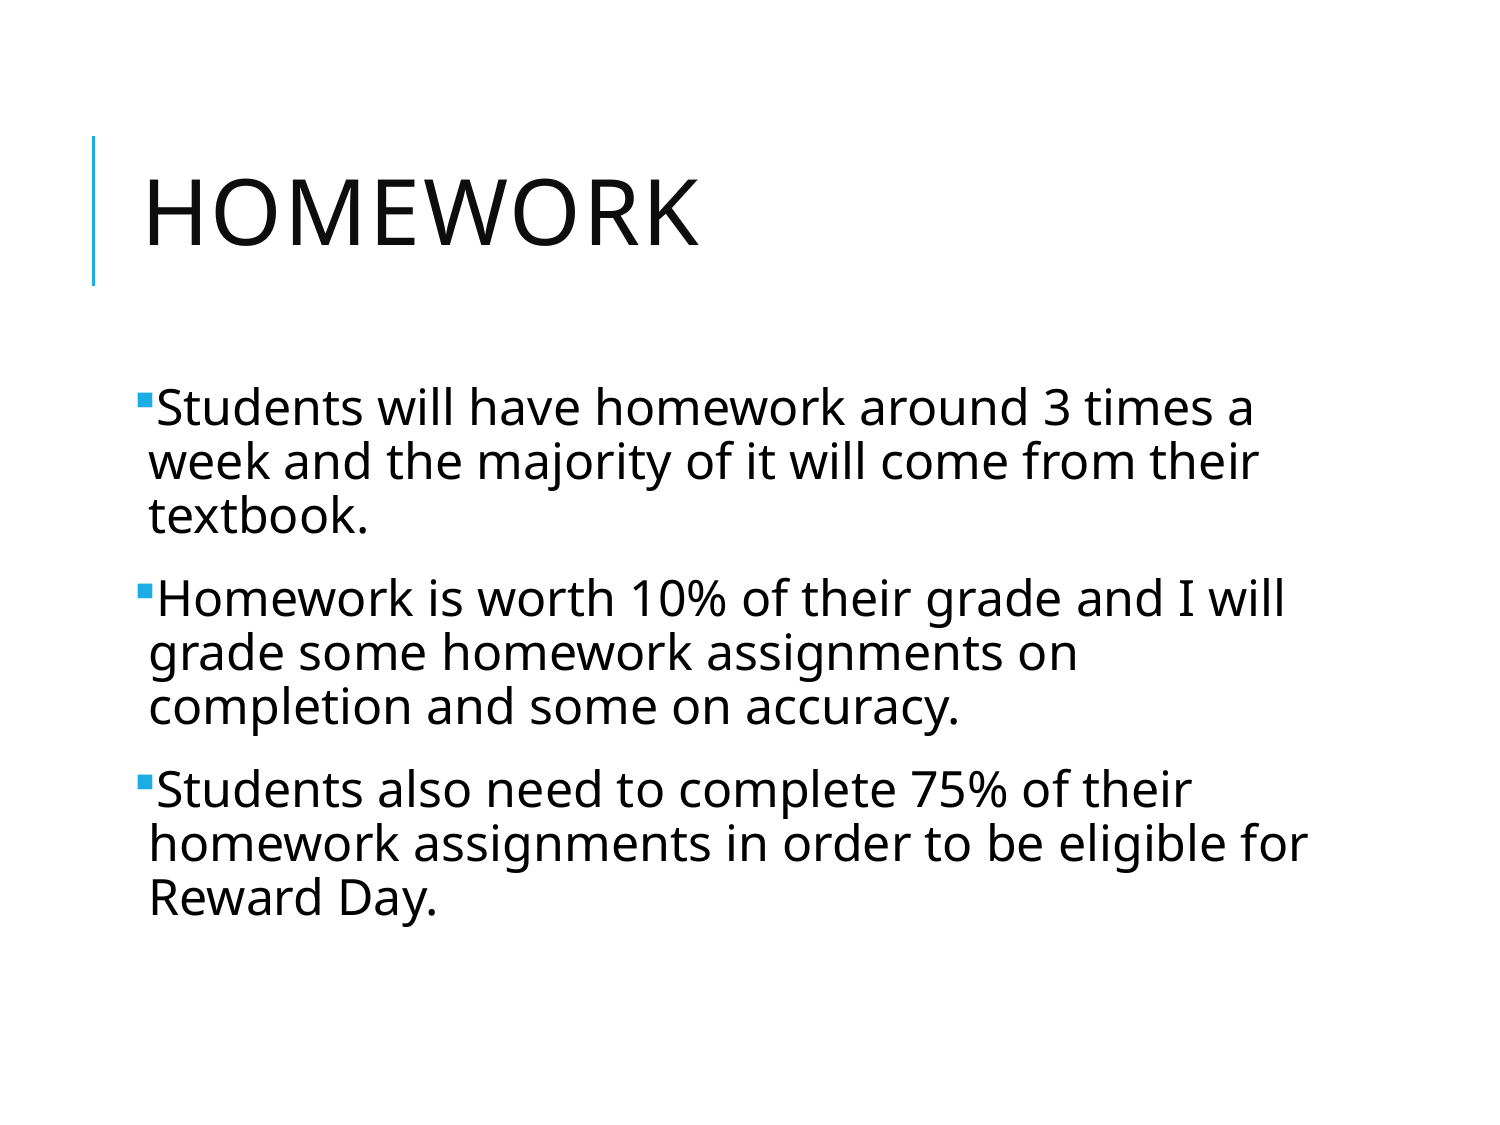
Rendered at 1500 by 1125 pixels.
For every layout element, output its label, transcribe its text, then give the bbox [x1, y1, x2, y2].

list Students will have homework around 3 times a week and the majority of it will come from their textbook. Homework is worth 10% of their grade and I will grade some homework assignments on completion and some on accuracy. Students also need to complete 75% of their homework assignments in order to be eligible for Reward Day. [126, 375, 1322, 1035]
title Homework [126, 96, 1322, 342]
